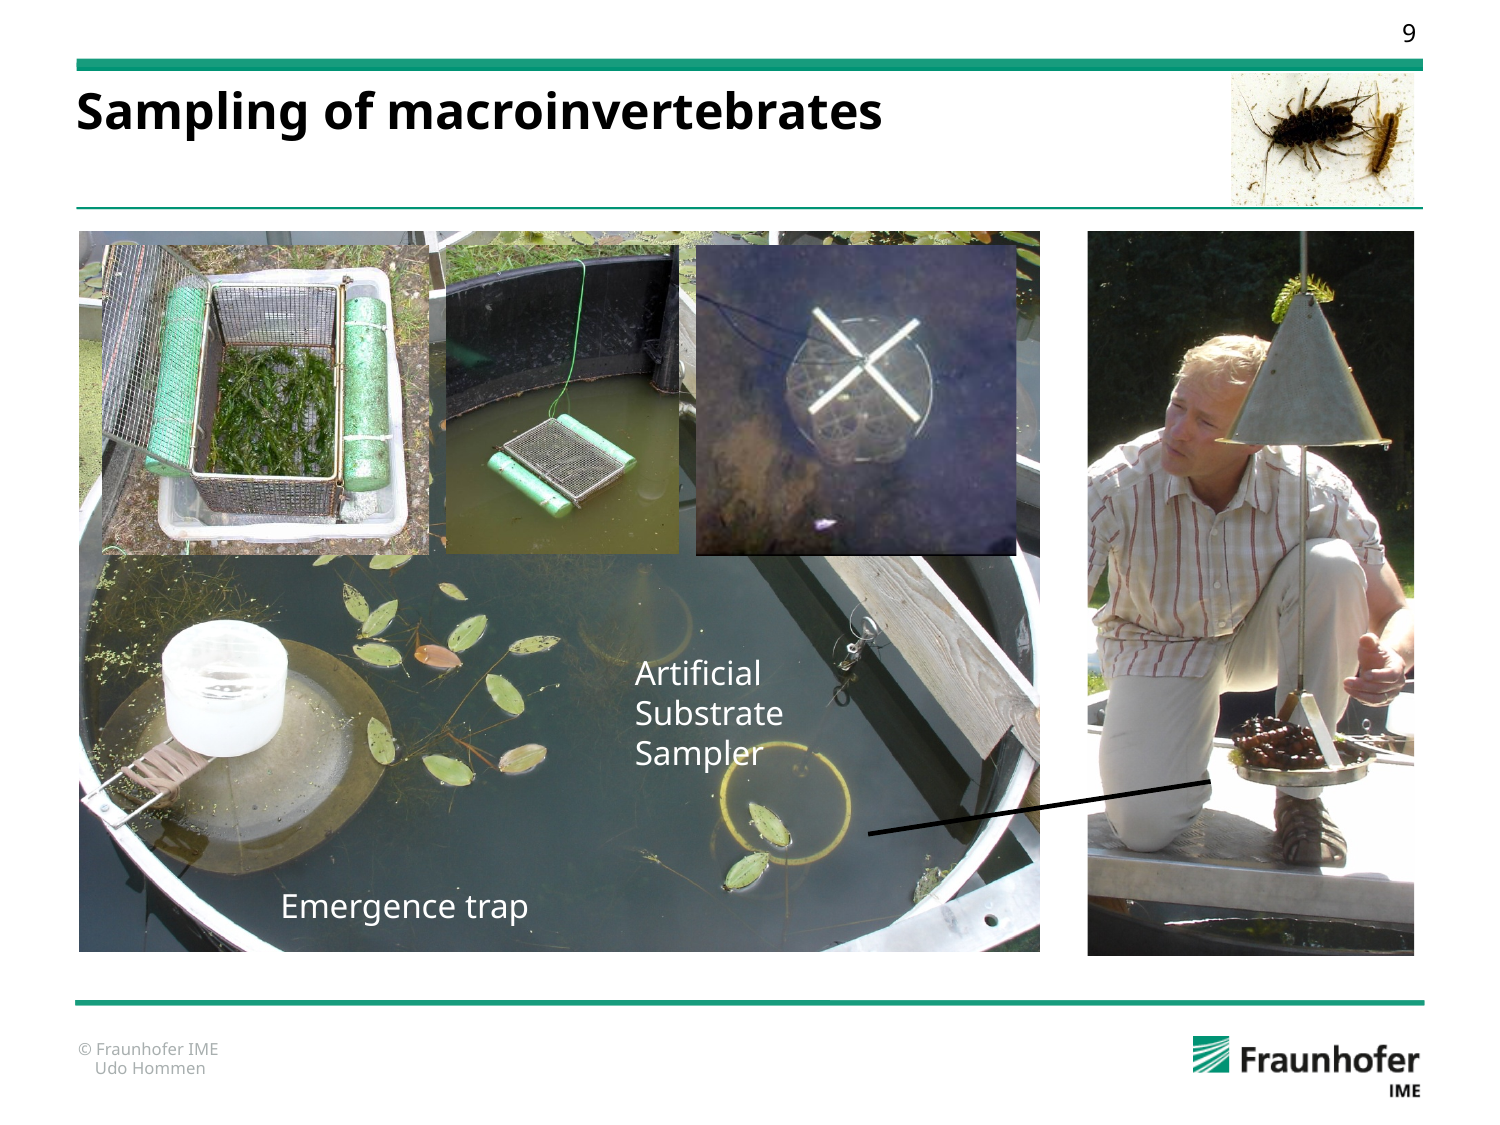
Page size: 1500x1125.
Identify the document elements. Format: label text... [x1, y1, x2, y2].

picture [1230, 73, 1415, 207]
picture [1193, 1036, 1424, 1100]
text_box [867, 781, 1211, 835]
picture [1087, 231, 1415, 957]
picture [695, 244, 1017, 556]
title Sampling of macroinvertebrates [1418, 79, 1426, 201]
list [79, 231, 1040, 952]
title Sampling of macroinvertebrates [76, 79, 1225, 201]
picture [101, 244, 430, 555]
picture [446, 244, 679, 555]
